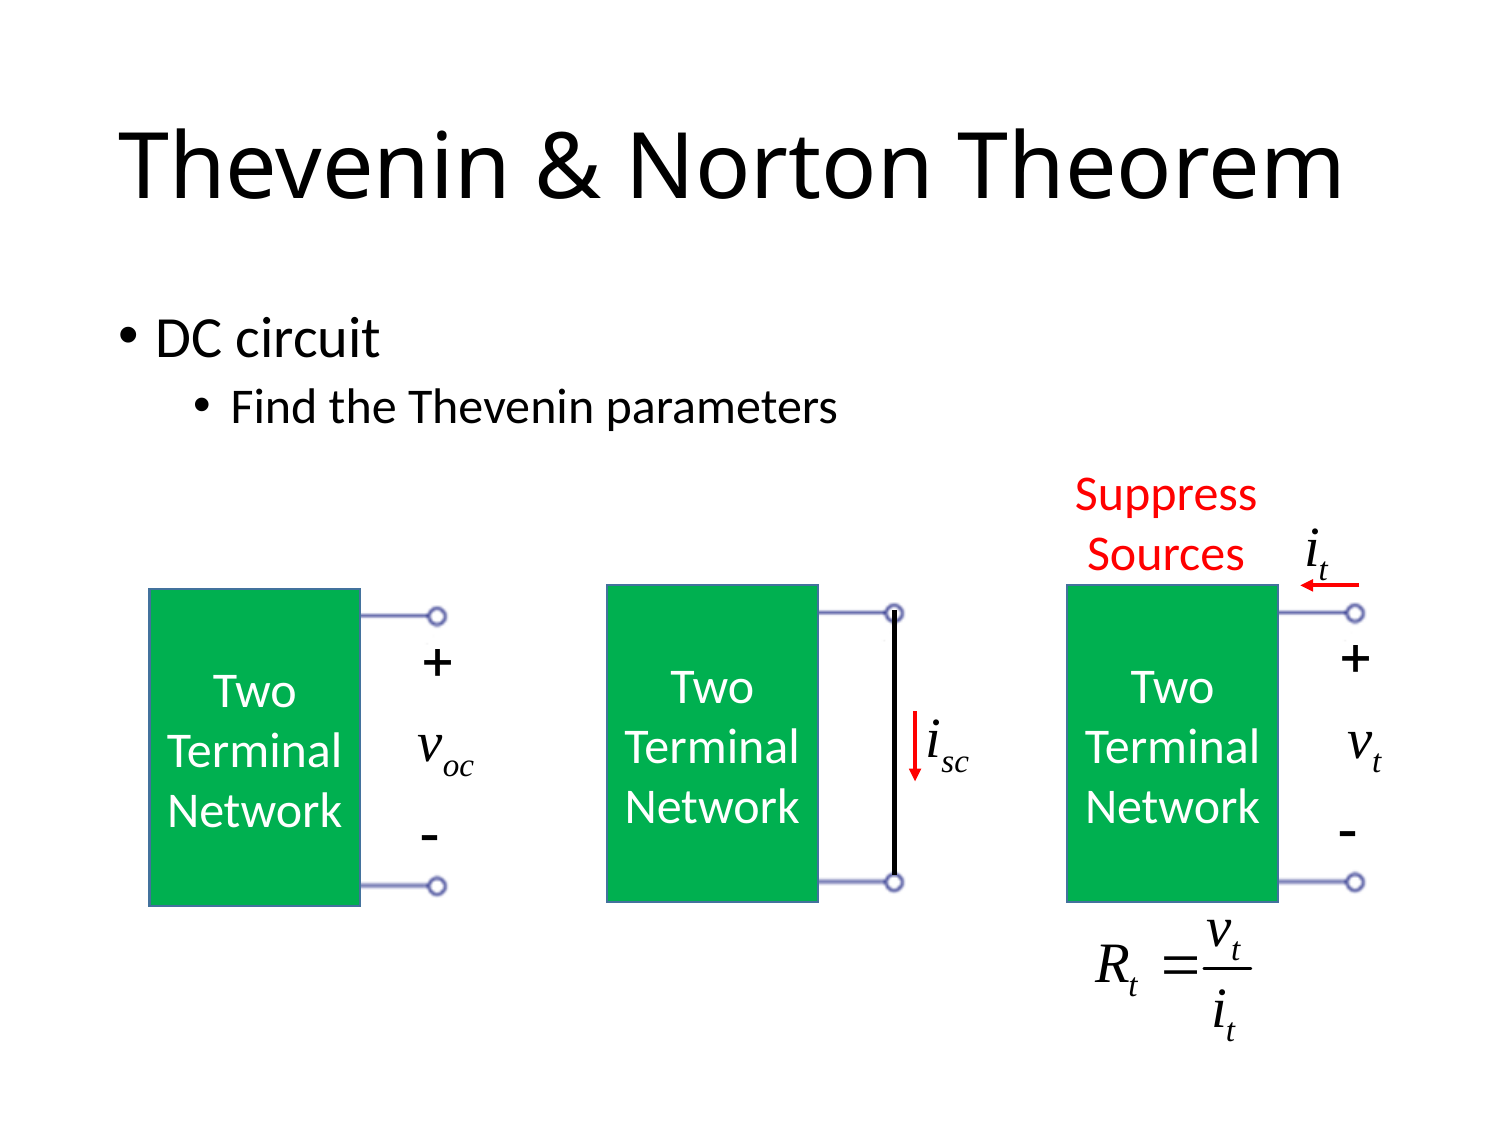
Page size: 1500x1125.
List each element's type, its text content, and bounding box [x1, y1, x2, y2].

title Thevenin & Norton Theorem [103, 59, 1397, 278]
text_box Suppress Sources [1058, 452, 1274, 588]
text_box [412, 825, 460, 855]
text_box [149, 580, 466, 910]
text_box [1330, 633, 1383, 686]
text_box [412, 636, 466, 689]
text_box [1085, 892, 1266, 1054]
list DC circuit Find the Thevenin parameters [103, 299, 1397, 1014]
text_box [1329, 822, 1378, 851]
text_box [1067, 576, 1383, 907]
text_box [918, 700, 981, 787]
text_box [606, 576, 923, 907]
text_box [410, 704, 487, 791]
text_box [1339, 701, 1392, 787]
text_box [1297, 509, 1340, 595]
